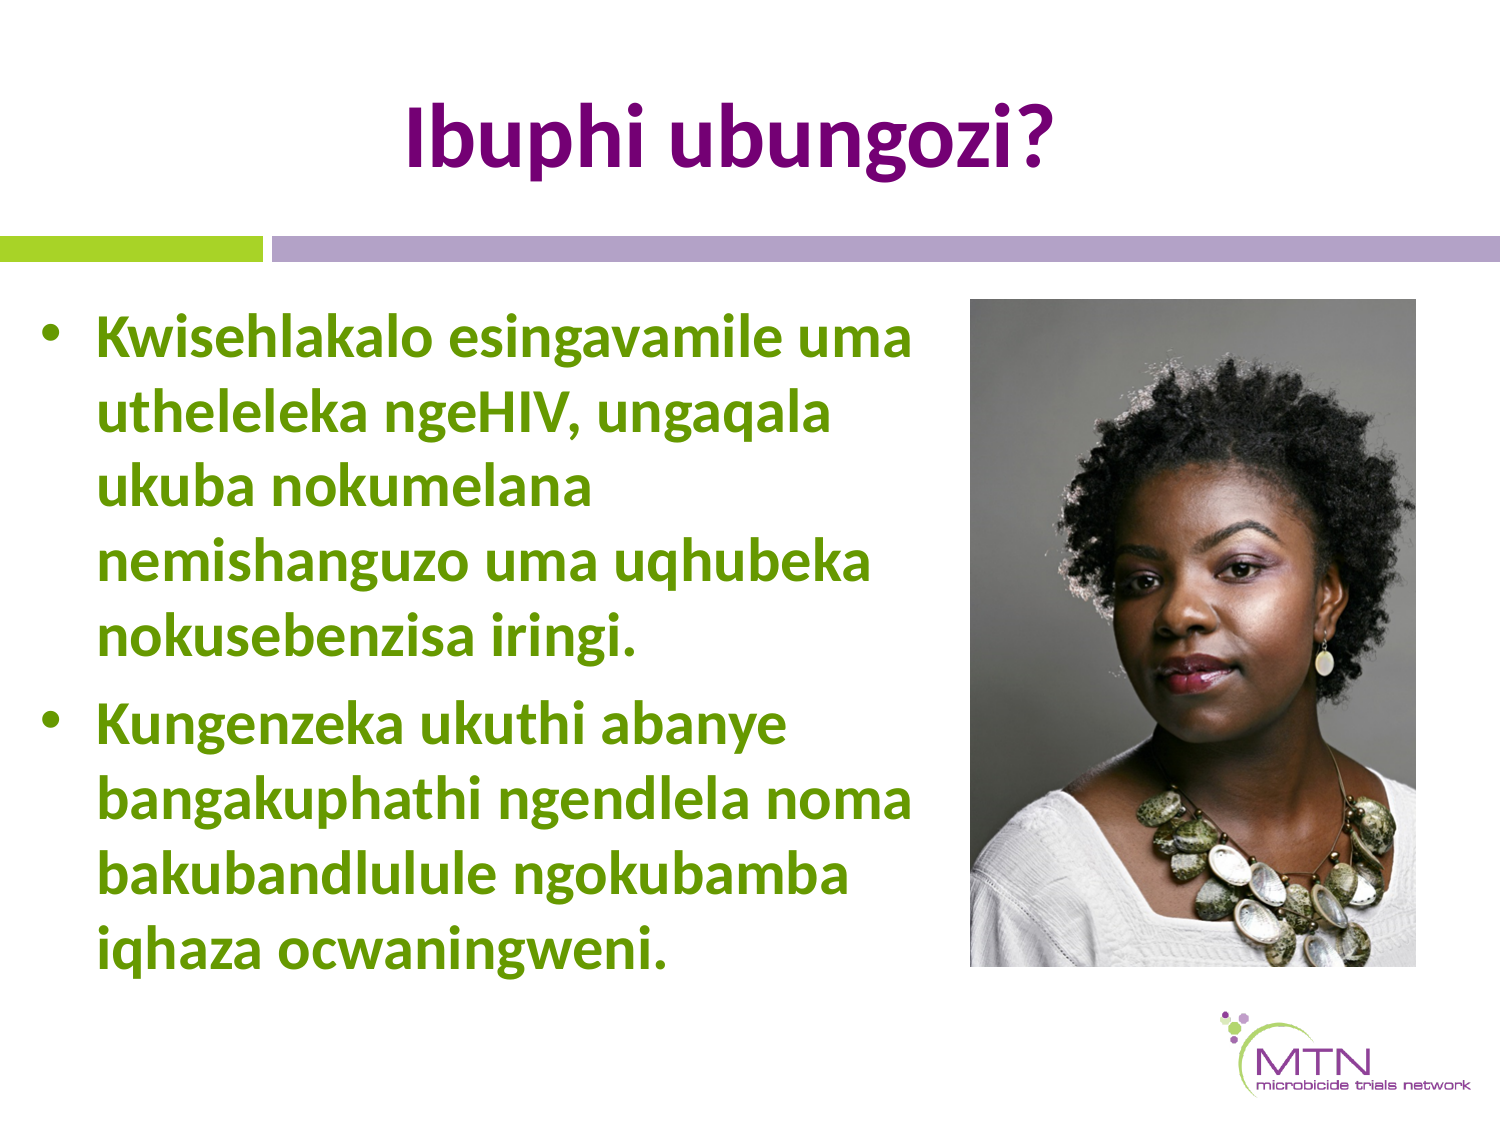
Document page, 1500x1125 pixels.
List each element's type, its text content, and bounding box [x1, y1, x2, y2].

title Ibuphi ubungozi? [24, 37, 1484, 225]
picture [0, 236, 1500, 262]
picture [970, 298, 1417, 967]
picture [1220, 1011, 1472, 1099]
text_box Kwisehlakalo esingavamile uma utheleleka ngeHIV, ungaqala ukuba nokumelana nemishanguzo uma uqhubeka nokusebenzisa iringi. Kungenzeka ukuthi abanye bangakuphathi ngendlela noma bakubandlulule ngokubamba iqhaza ocwaningweni. [24, 287, 950, 979]
